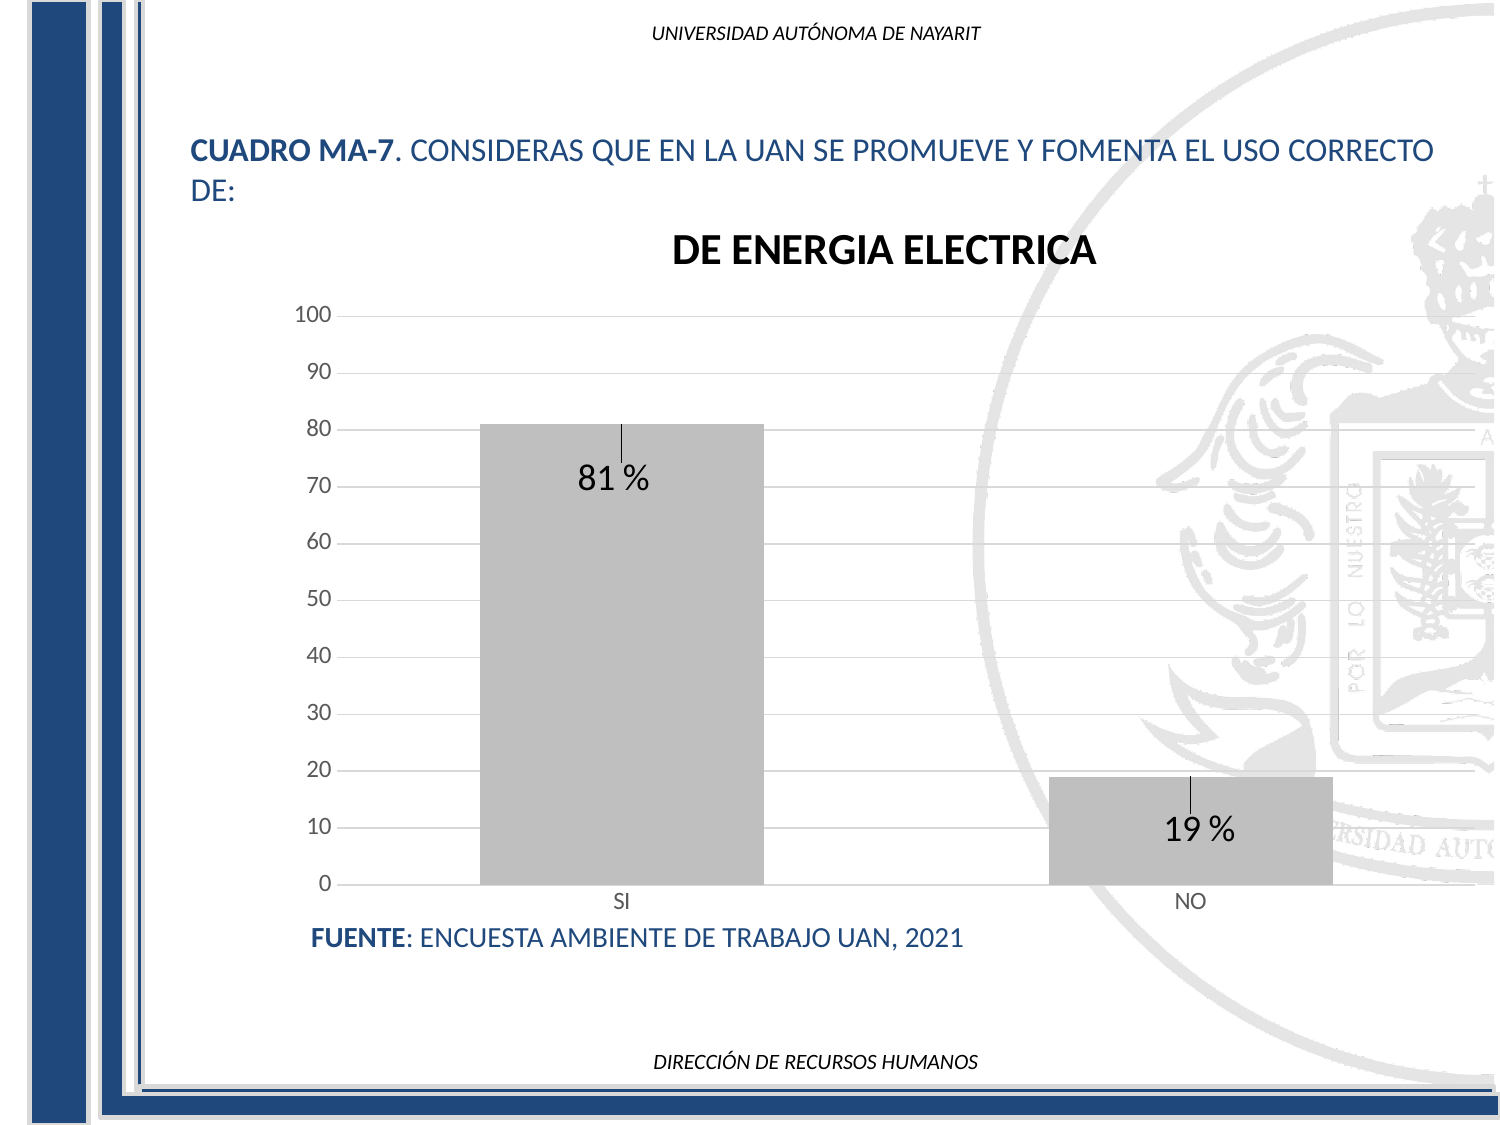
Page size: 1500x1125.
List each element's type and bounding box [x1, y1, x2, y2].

text_box [29, 0, 1500, 1125]
chart [269, 196, 1500, 931]
